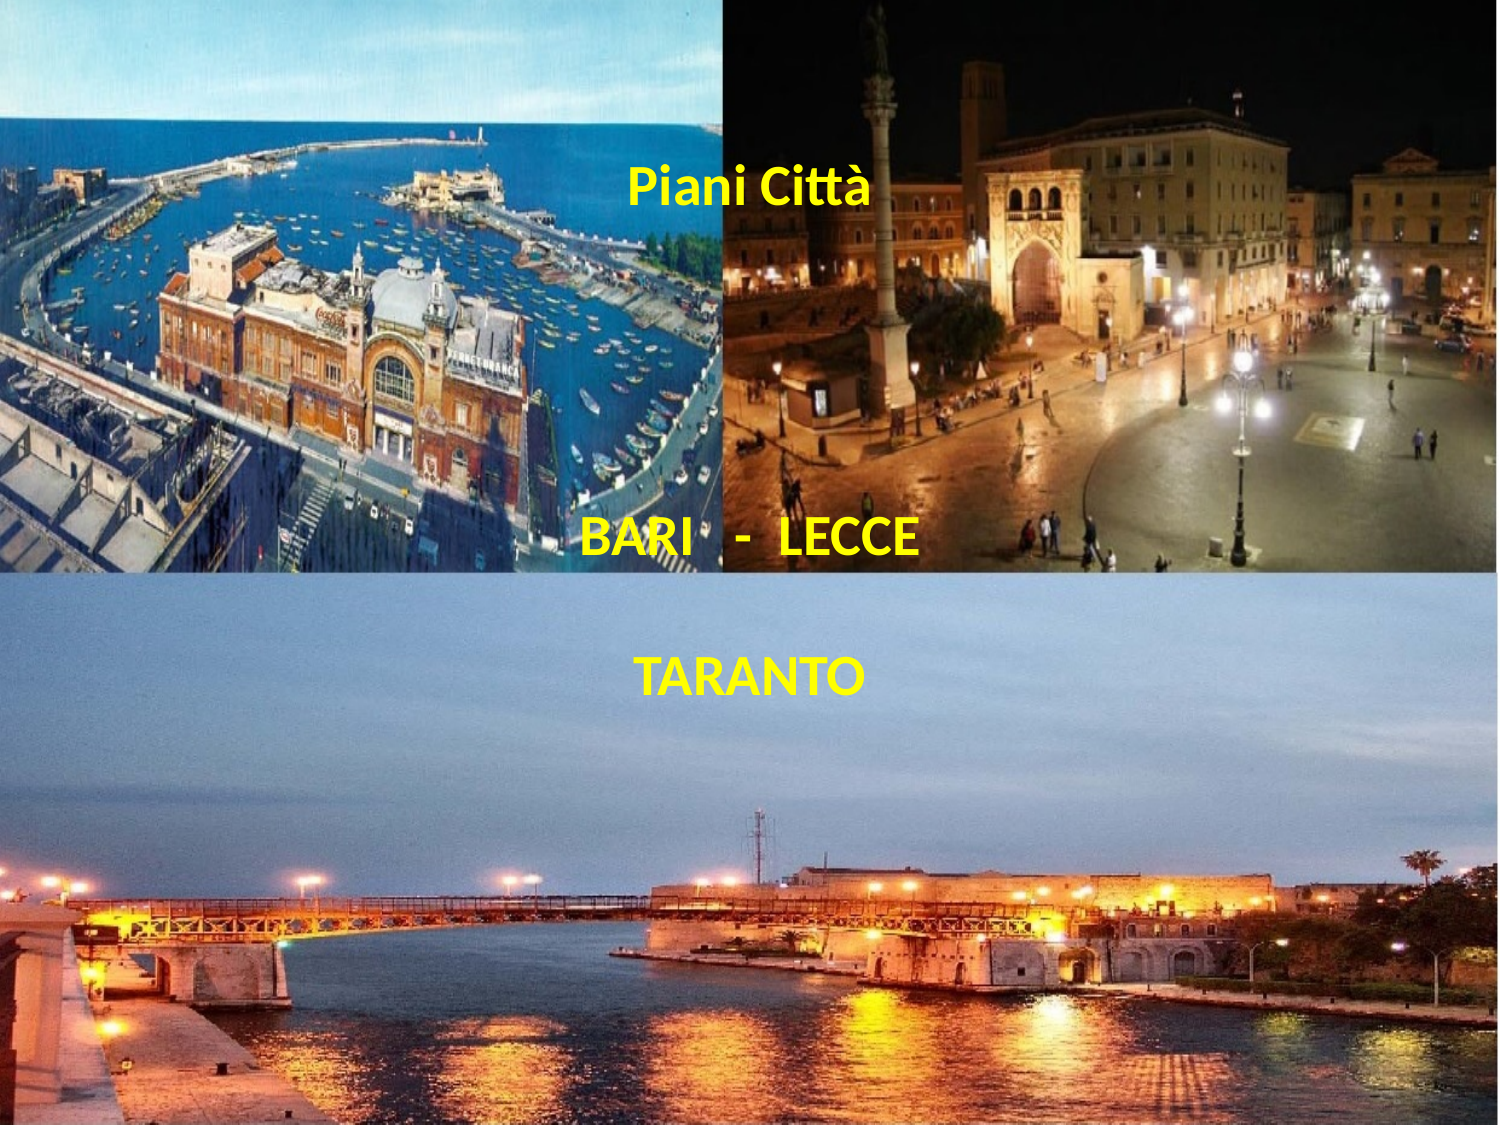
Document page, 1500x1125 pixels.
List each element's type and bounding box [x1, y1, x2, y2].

list [0, 0, 1500, 1125]
